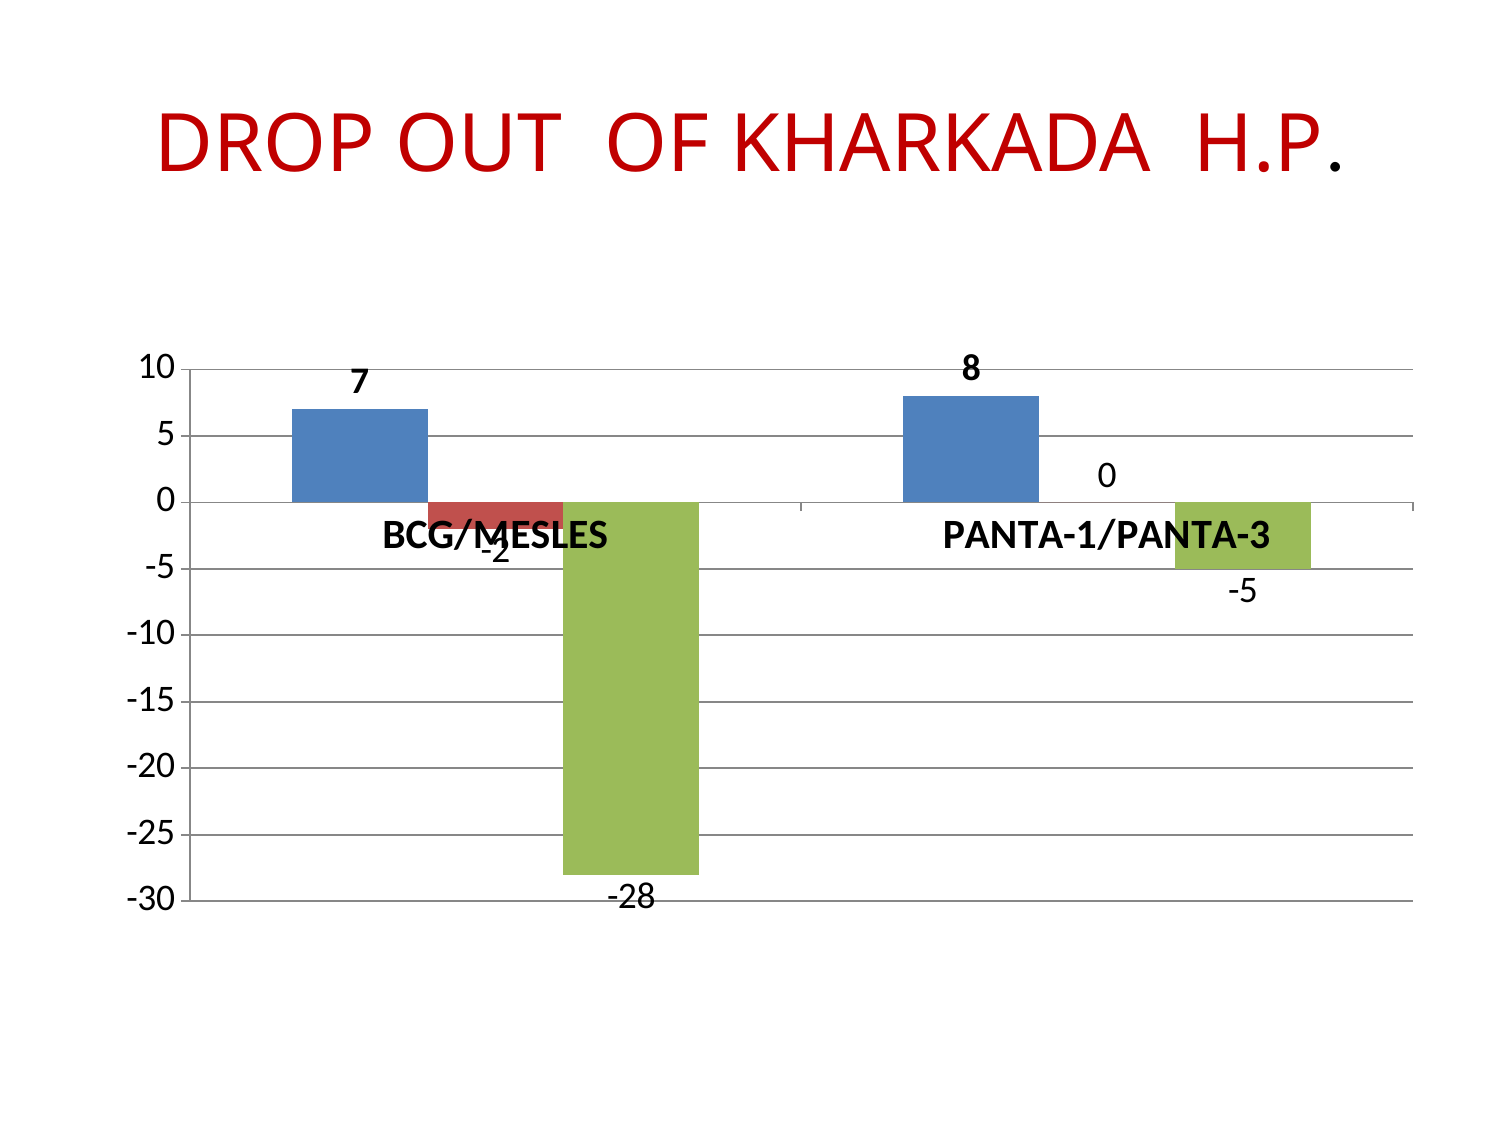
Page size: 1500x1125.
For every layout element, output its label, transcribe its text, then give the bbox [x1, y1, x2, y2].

chart [74, 262, 1426, 1006]
title DROP OUT OF KHARKADA H.P. [75, 45, 1425, 233]
